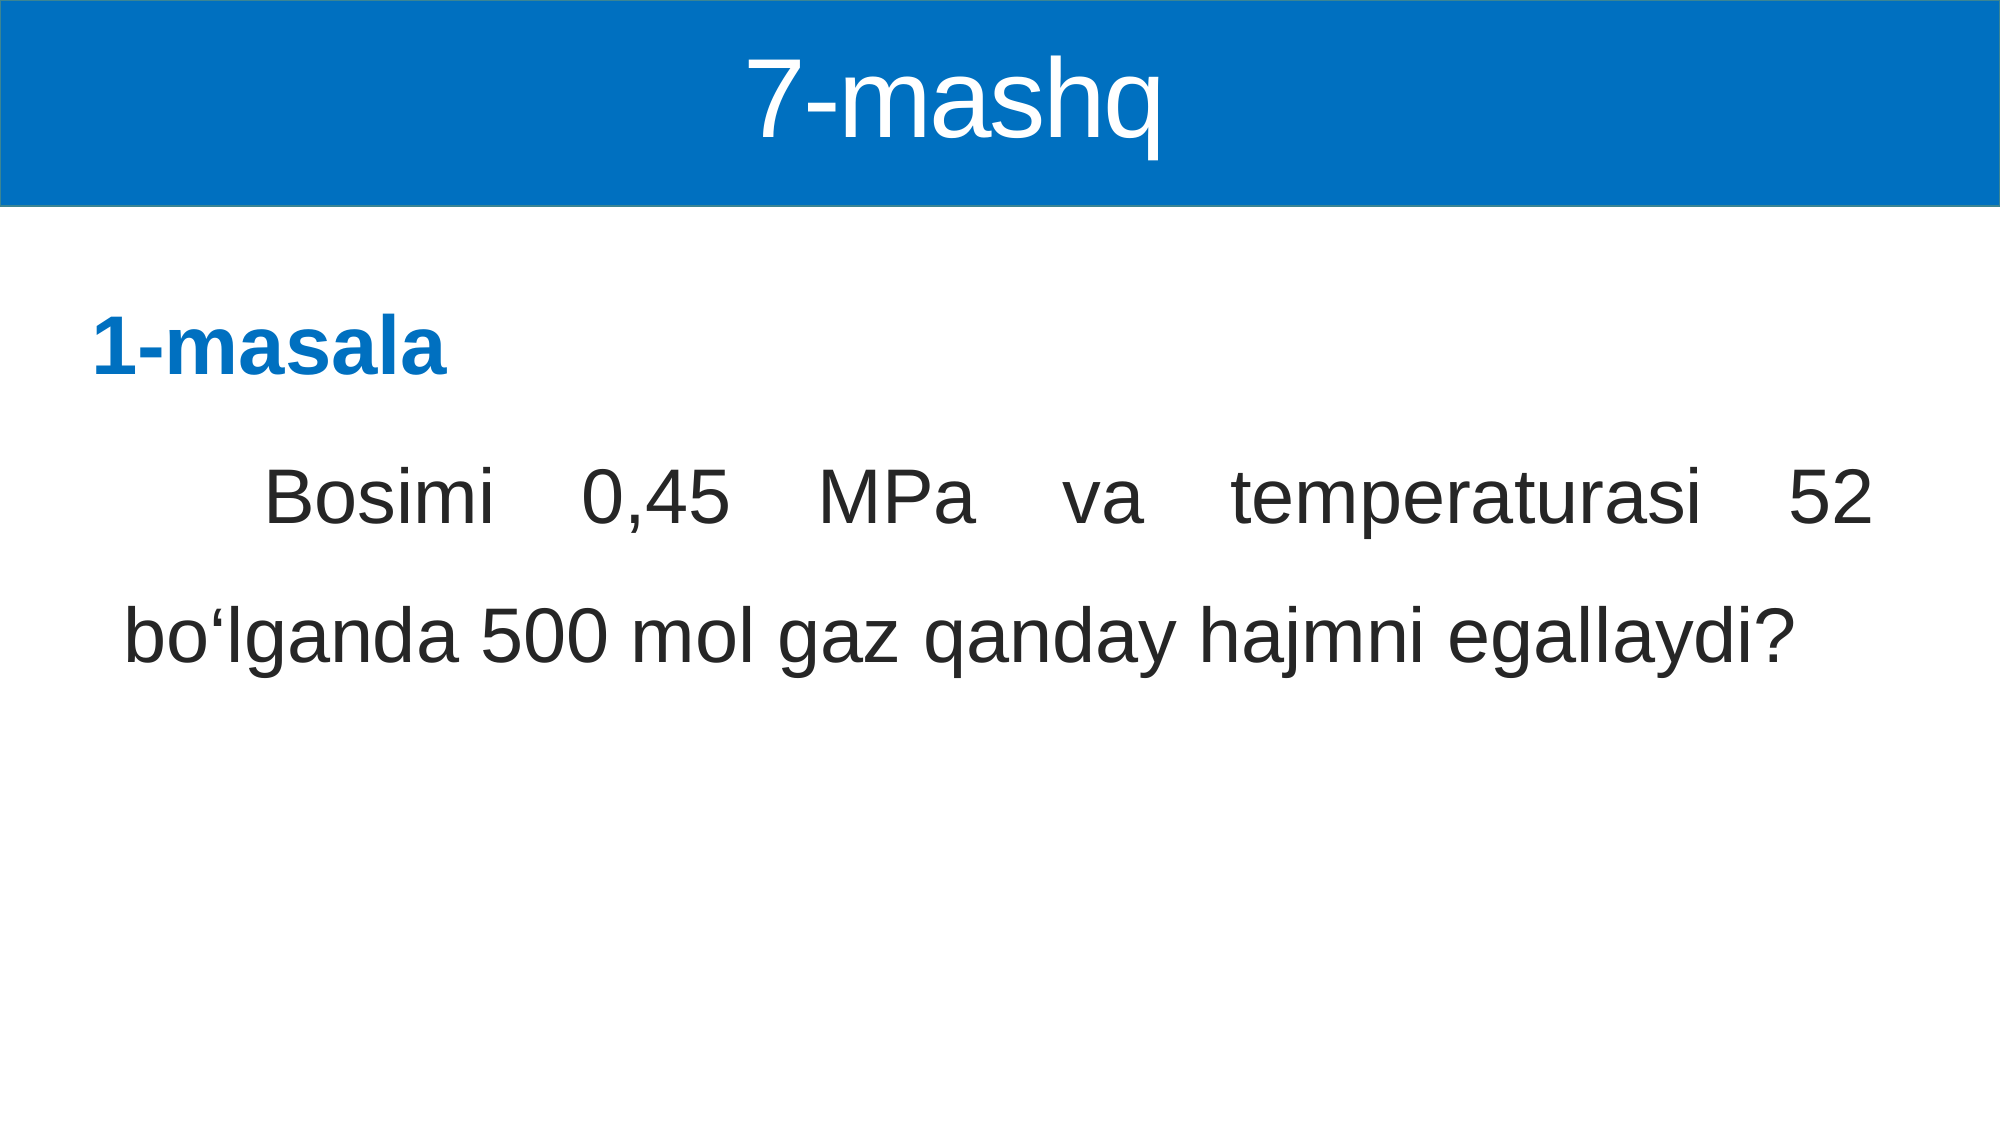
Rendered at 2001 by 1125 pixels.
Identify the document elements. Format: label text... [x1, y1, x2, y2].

text_box 1-masala [76, 284, 535, 399]
title 7-mashq [0, 0, 2000, 207]
